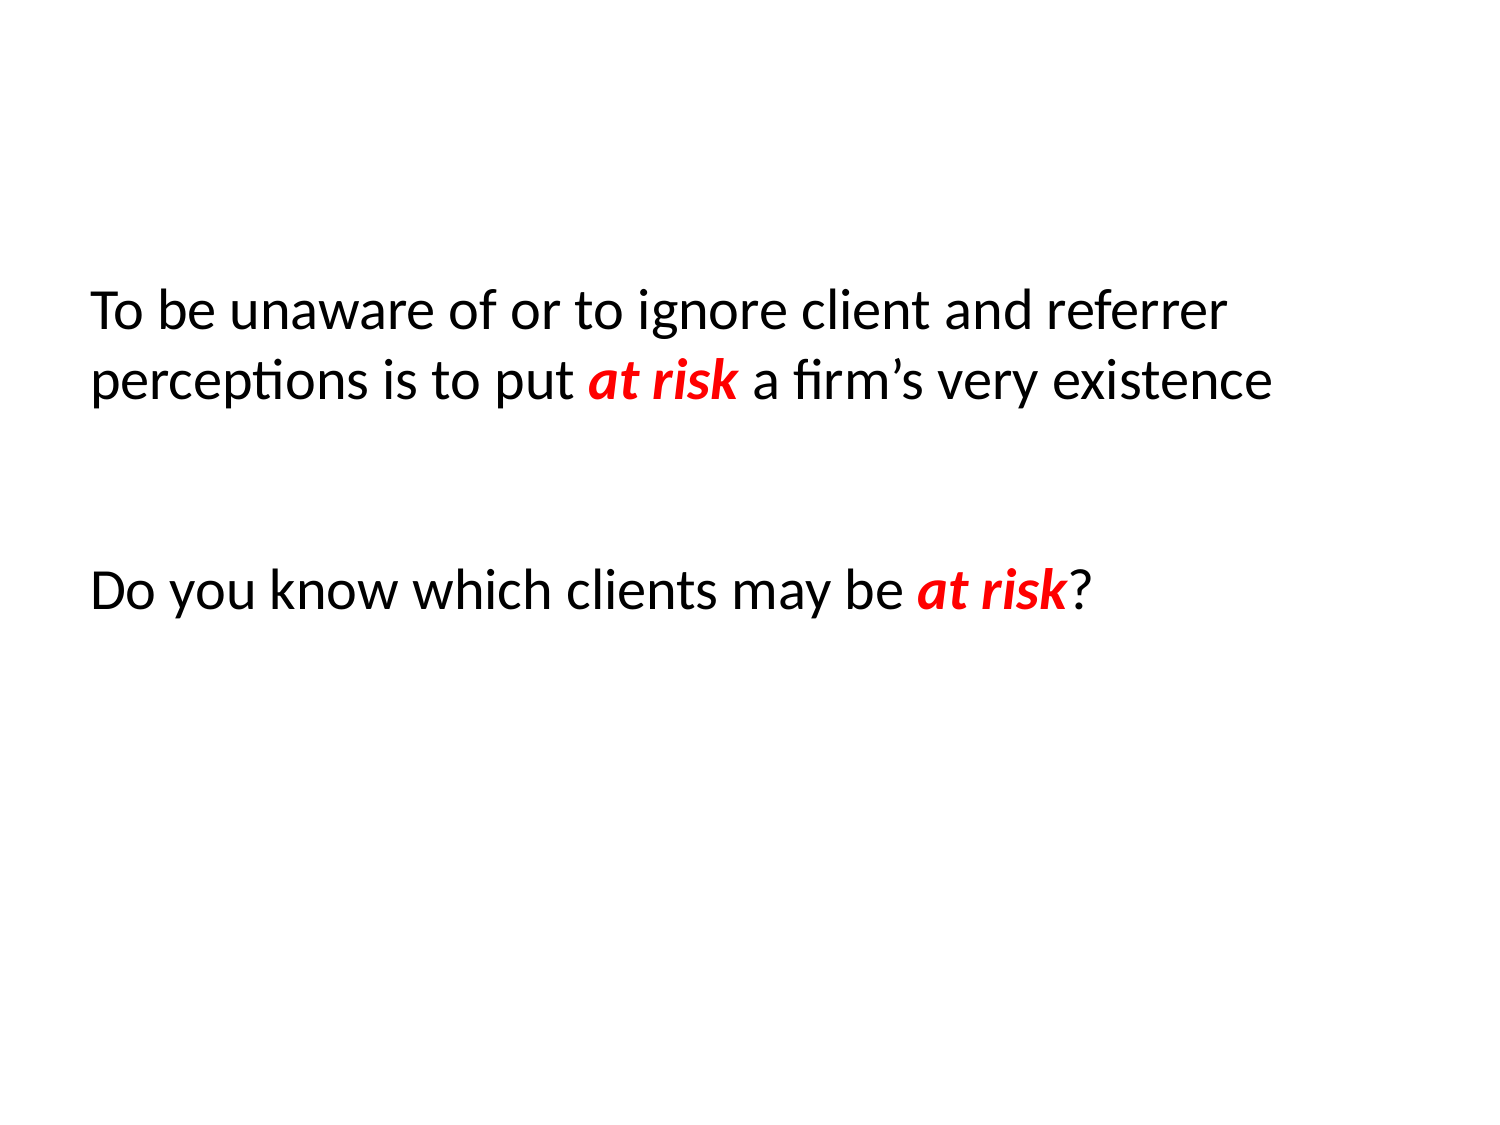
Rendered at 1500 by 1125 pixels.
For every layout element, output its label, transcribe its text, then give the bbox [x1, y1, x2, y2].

title To be unaware of or to ignore client and referrer perceptions is to put at risk a firm’s very existence Do you know which clients may be at risk? [75, 45, 1425, 917]
